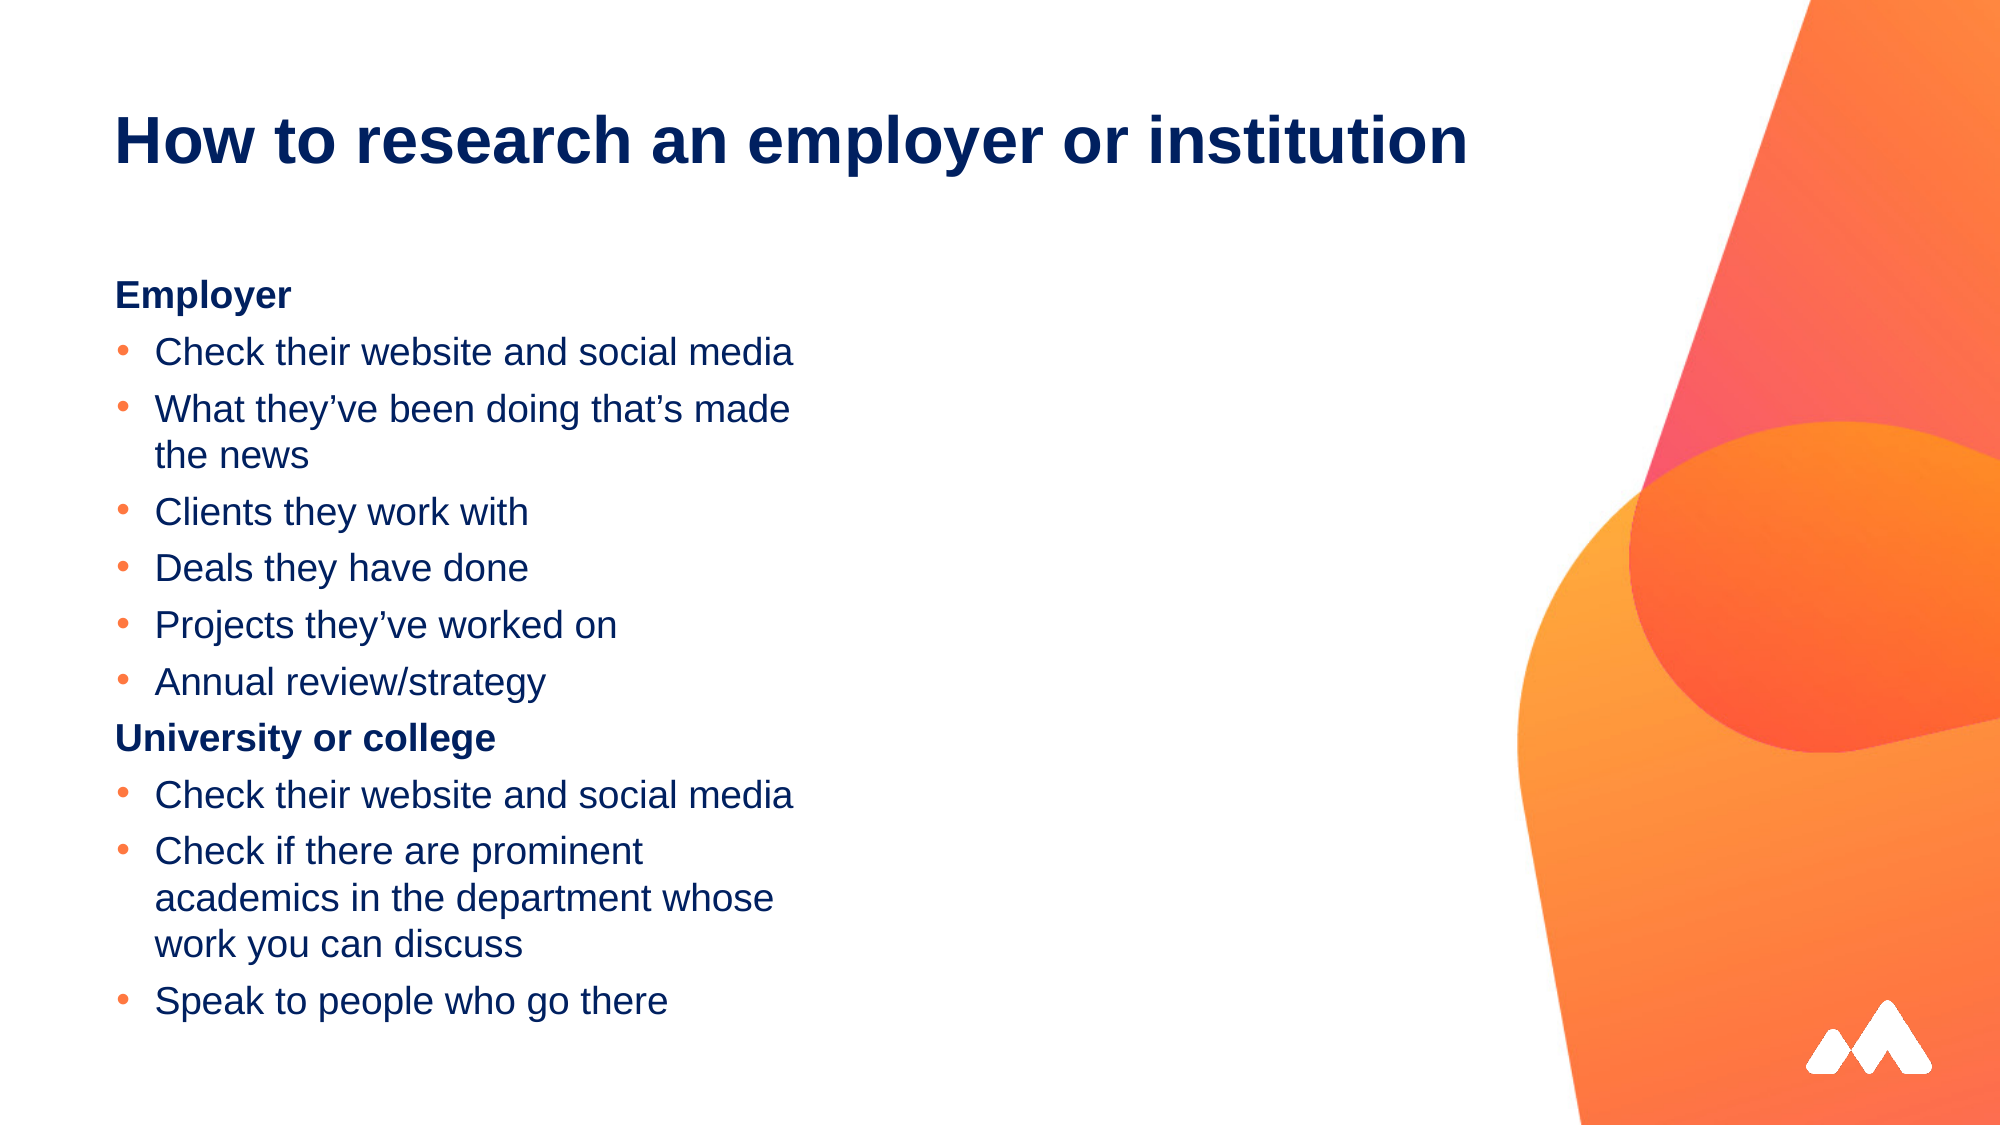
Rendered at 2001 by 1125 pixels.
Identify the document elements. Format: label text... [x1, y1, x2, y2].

title How to research an employer or institution [99, 43, 1606, 232]
list Employer Check their website and social media What they’ve been doing that’s made the news Clients they work with Deals they have done Projects they’ve worked on Annual review/strategy University or college Check their website and social media Check if there are prominent academics in the department whose work you can discuss Speak to people who go there [99, 262, 1500, 1065]
picture [1500, 0, 2000, 1125]
